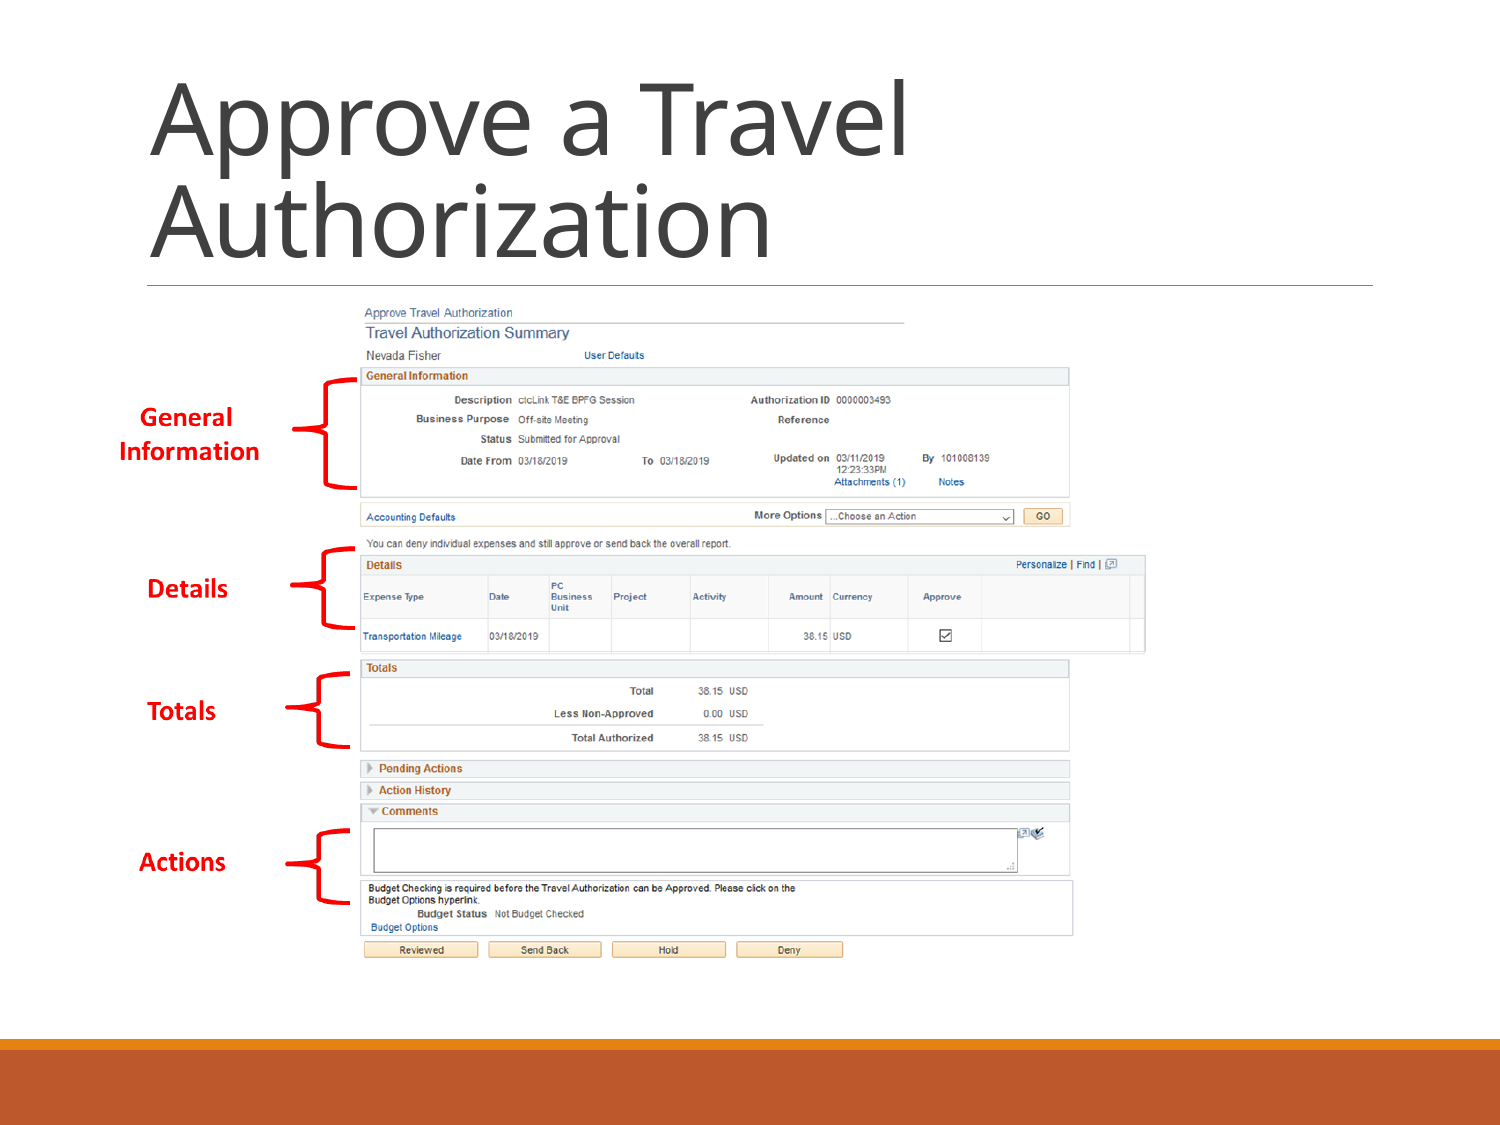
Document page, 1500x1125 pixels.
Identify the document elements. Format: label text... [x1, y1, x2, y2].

title Approve a Travel Authorization [135, 47, 1373, 285]
picture [128, 670, 351, 749]
picture [120, 828, 351, 905]
picture [128, 546, 355, 630]
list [356, 302, 1151, 964]
picture [100, 377, 357, 490]
